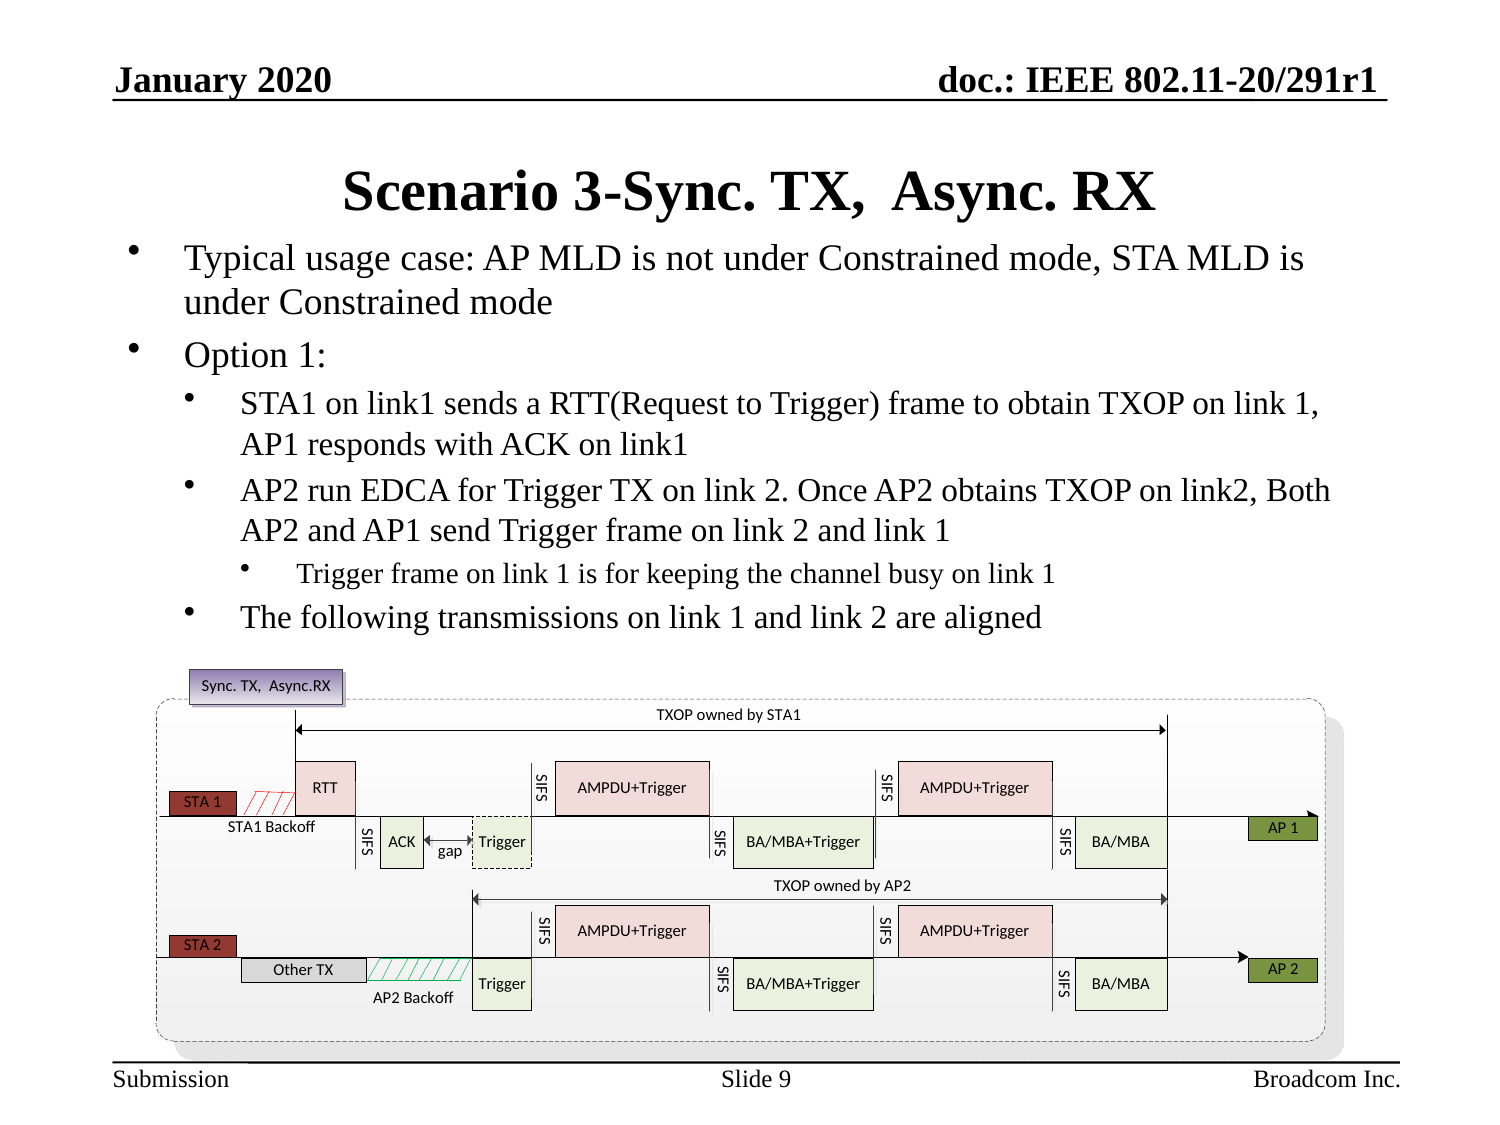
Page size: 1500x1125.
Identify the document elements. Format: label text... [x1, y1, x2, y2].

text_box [153, 666, 1347, 1063]
footer Broadcom Inc. [1250, 1061, 1402, 1093]
title Scenario 3-Sync. TX, Async. RX [112, 99, 1388, 275]
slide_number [114, 54, 335, 101]
list Typical usage case: AP MLD is not under Constrained mode, STA MLD is under Constrained mode Option 1: STA1 on link1 sends a RTT(Request to Trigger) frame to obtain TXOP on link 1, AP1 responds with ACK on link1 AP2 run EDCA for Trigger TX on link 2. Once AP2 obtains TXOP on link2, Both AP2 and AP1 send Trigger frame on link 2 and link 1 Trigger frame on link 1 is for keeping the channel busy on link 1 The following transmissions on link 1 and link 2 are aligned [112, 275, 1388, 1025]
slide_number Slide 9 [712, 1071, 800, 1093]
